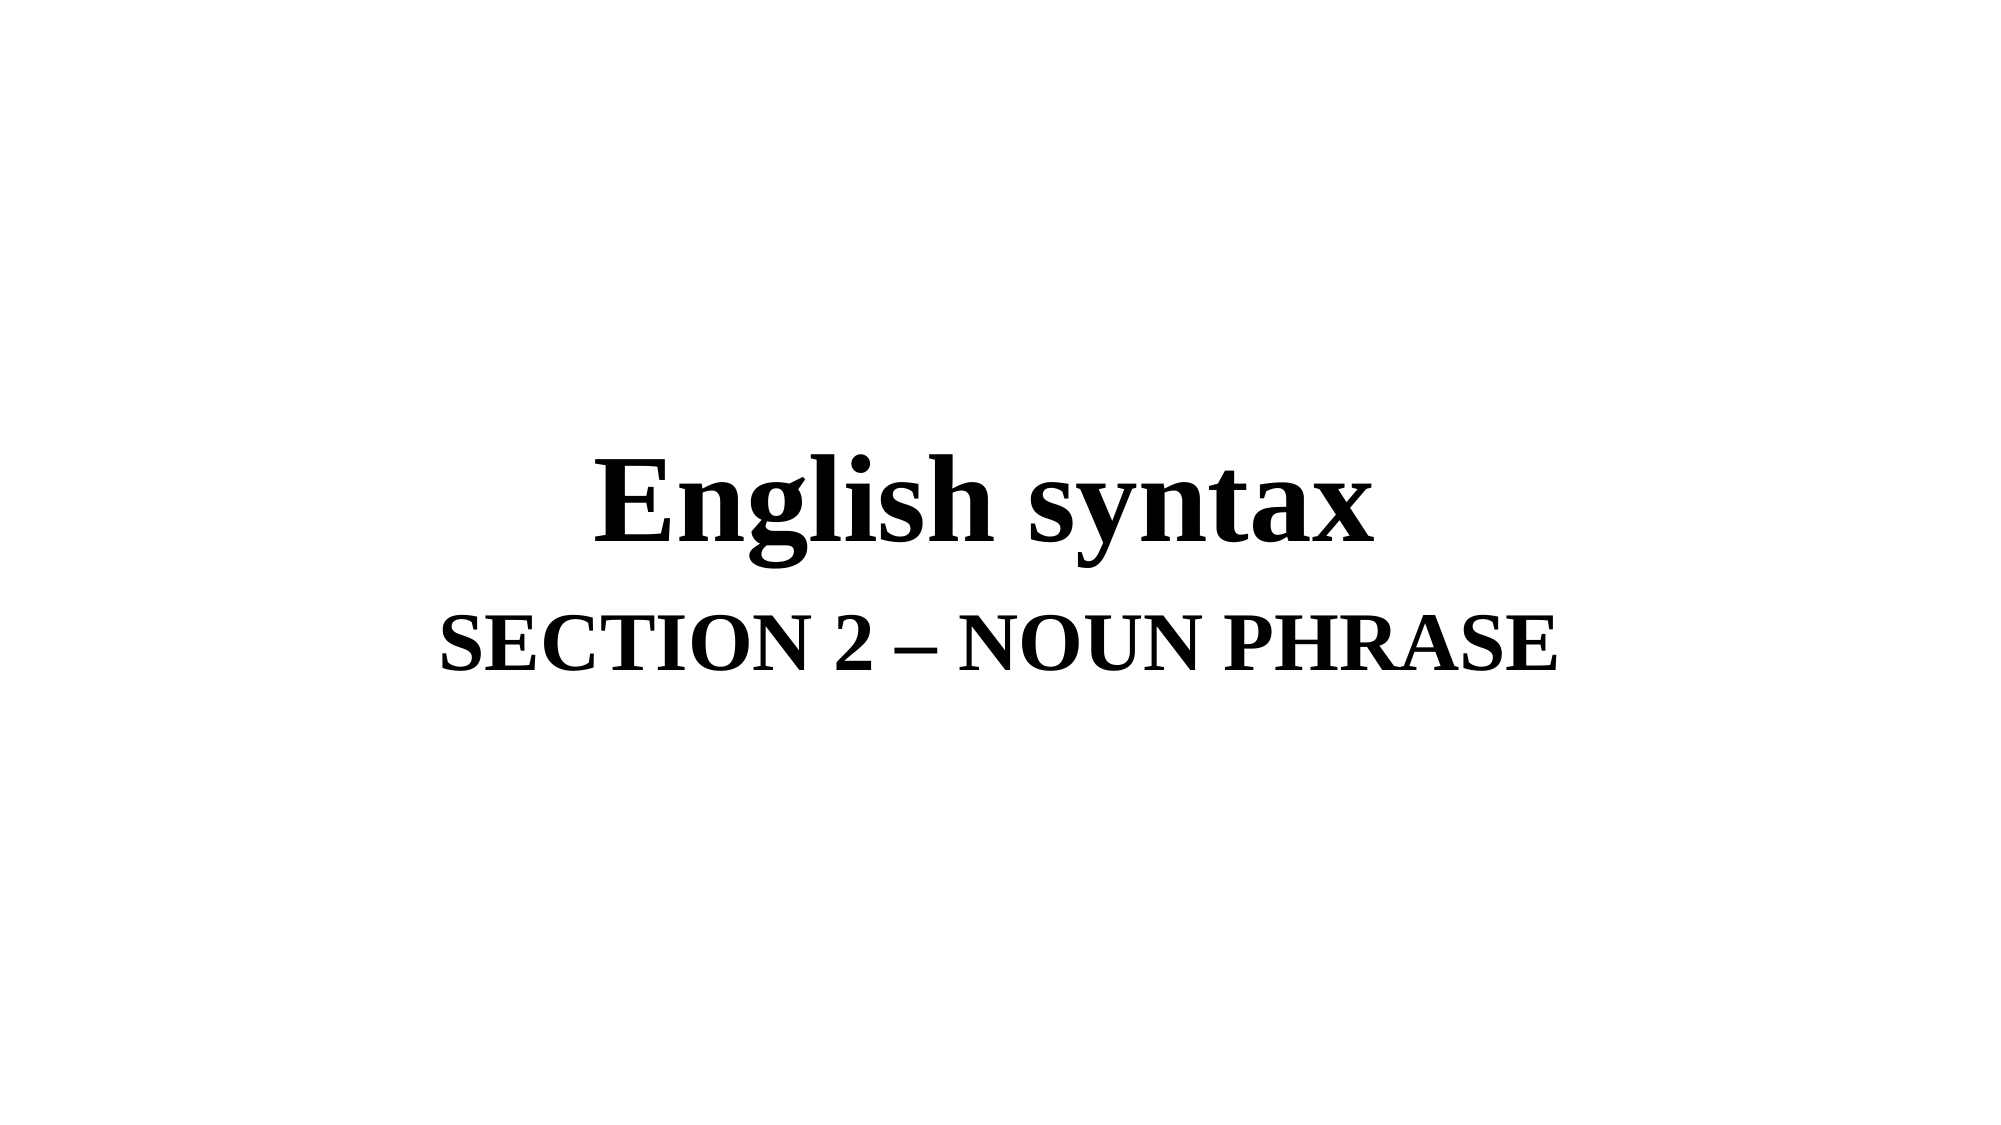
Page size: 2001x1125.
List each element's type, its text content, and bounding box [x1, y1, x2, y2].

subtitle SECTION 2 – NOUN PHRASE [249, 590, 1750, 863]
title English syntax [249, 184, 1750, 576]
